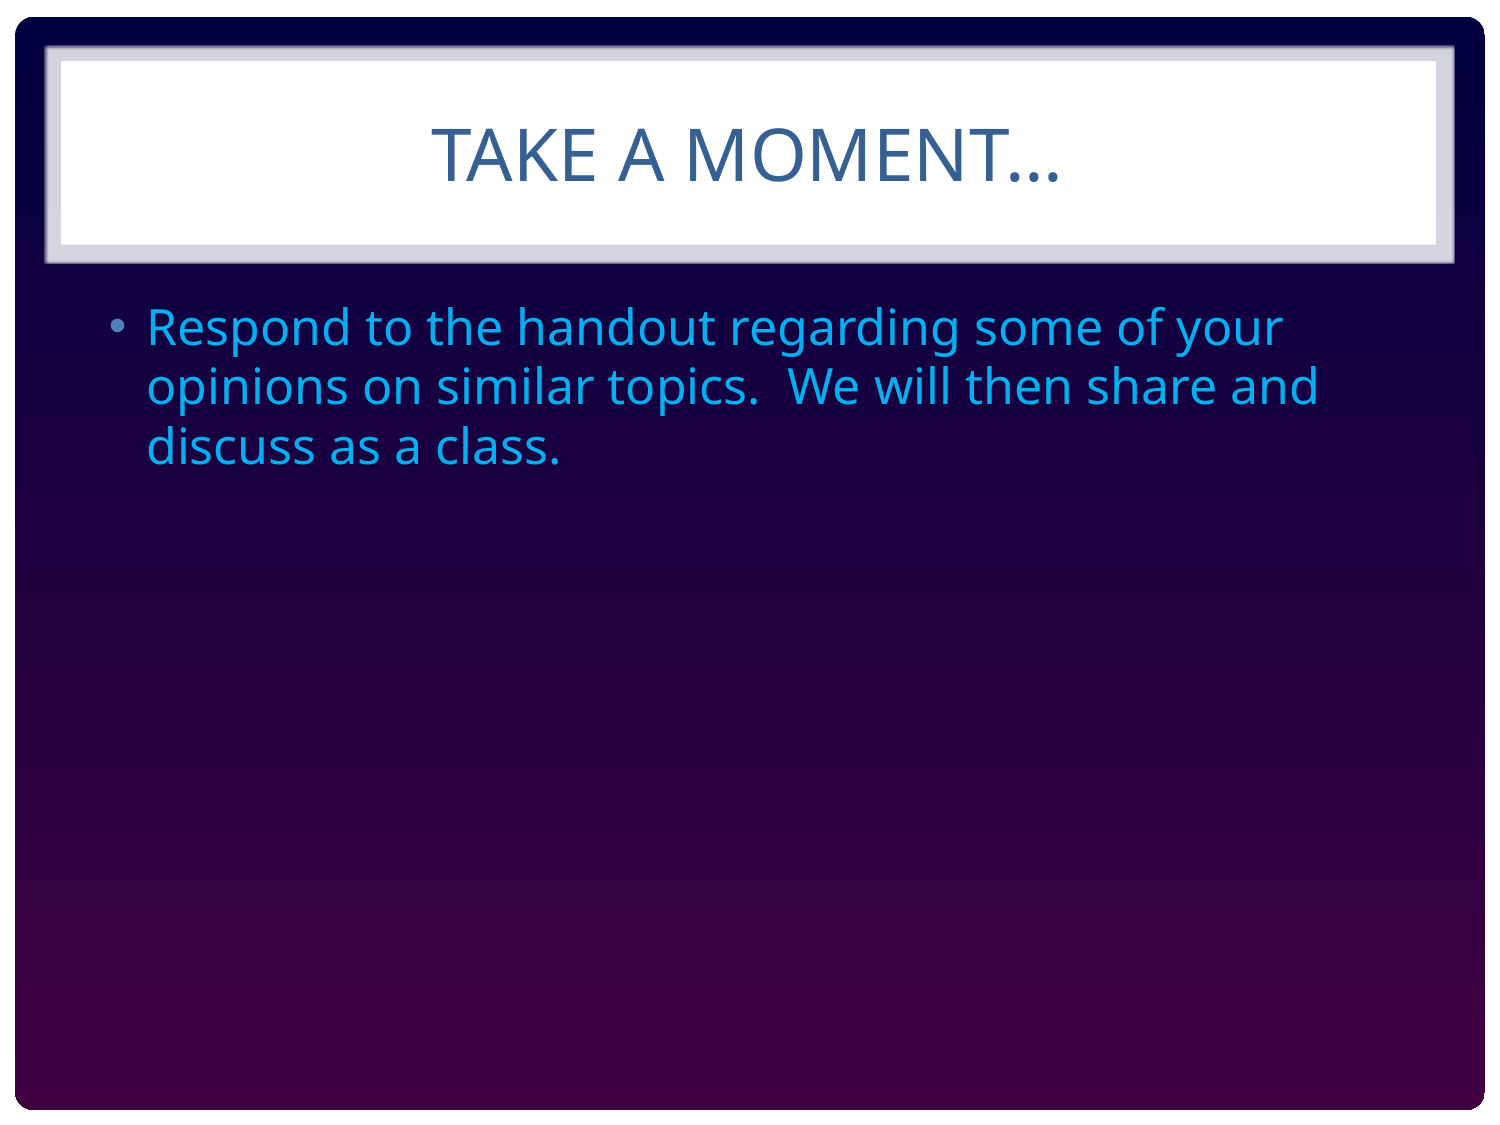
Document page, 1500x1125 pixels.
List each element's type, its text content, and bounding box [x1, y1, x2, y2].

list Respond to the handout regarding some of your opinions on similar topics. We will then share and discuss as a class. [75, 287, 1425, 1005]
title Take a Moment… [69, 66, 1425, 238]
